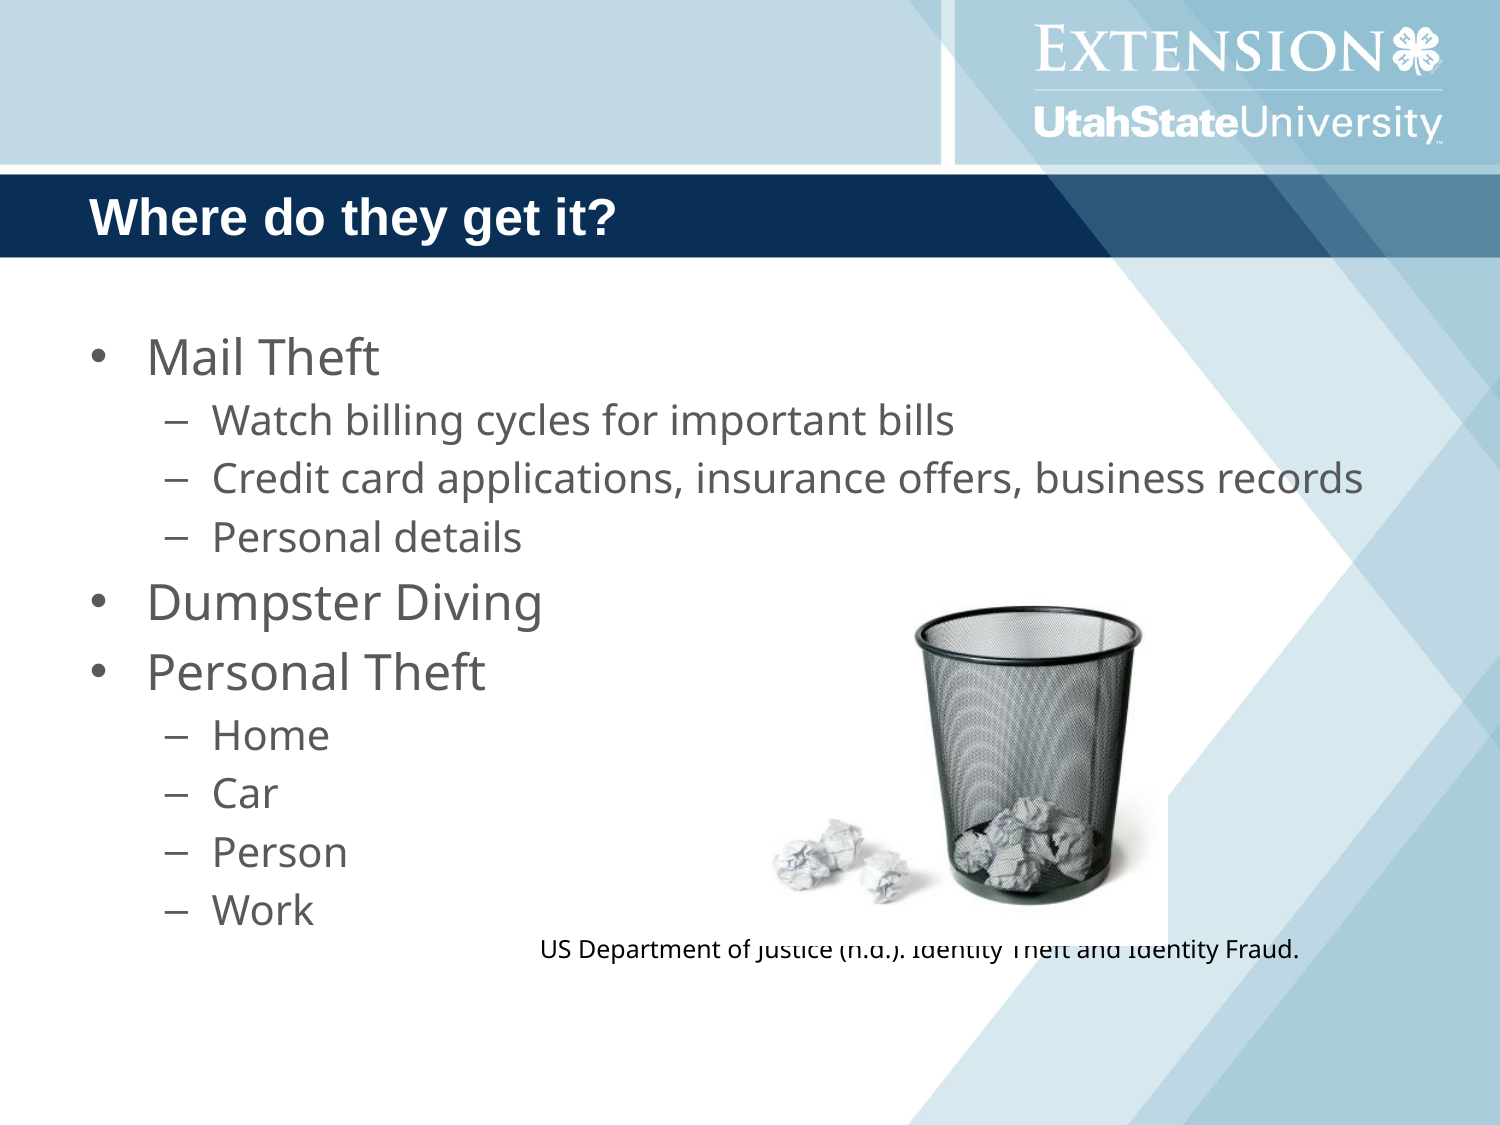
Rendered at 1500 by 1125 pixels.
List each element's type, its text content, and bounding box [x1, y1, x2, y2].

title Where do they get it? [75, 175, 941, 263]
list Mail Theft Watch billing cycles for important bills Credit card applications, insurance offers, business records Personal details Dumpster Diving Personal Theft Home Car Person Work US Department of Justice (n.d.). Identity Theft and Identity Fraud. [75, 318, 1425, 1061]
picture [0, 0, 1500, 1125]
